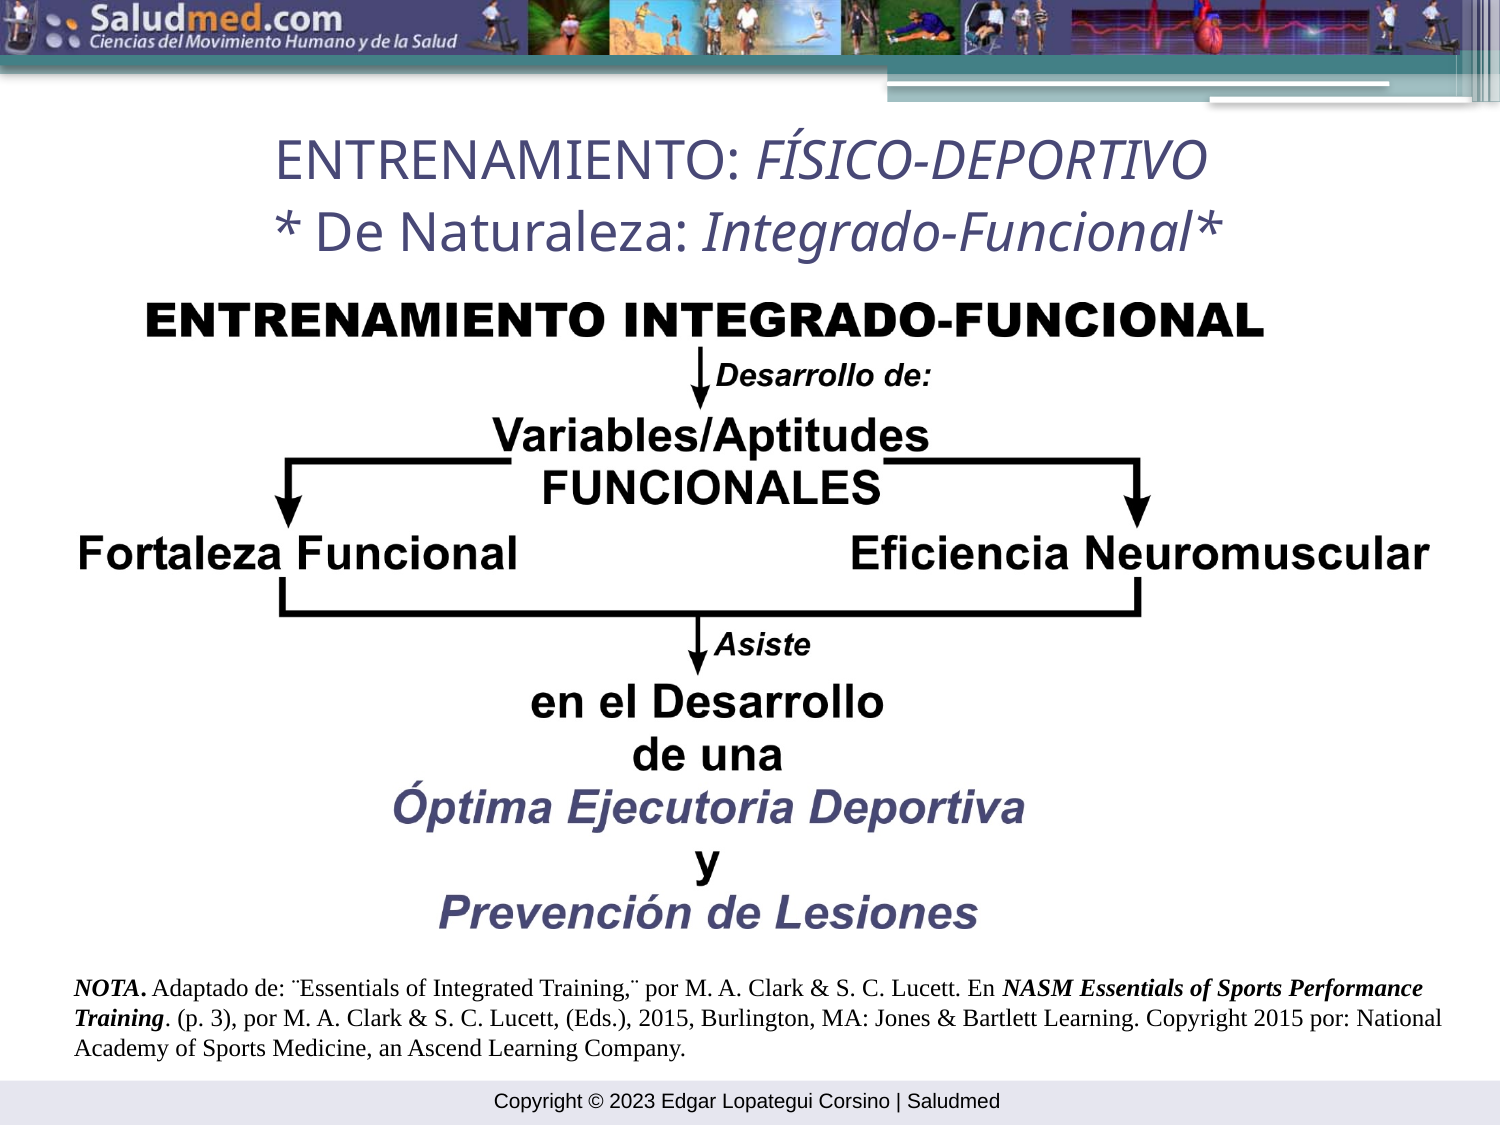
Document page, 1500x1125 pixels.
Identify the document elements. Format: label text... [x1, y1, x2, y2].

text_box NOTA. Adaptado de: ¨Essentials of Integrated Training,¨ por M. A. Clark & S. C. Lucett. En NASM Essentials of Sports Performance Training. (p. 3), por M. A. Clark & S. C. Lucett, (Eds.), 2015, Burlington, MA: Jones & Bartlett Learning. Copyright 2015 por: National Academy of Sports Medicine, an Ascend Learning Company. [59, 964, 1495, 1071]
picture [76, 302, 1431, 929]
text_box ENTRENAMIENTO: FÍSICO-DEPORTIVO * De Naturaleza: Integrado-Funcional* [0, 137, 1500, 244]
picture [0, 0, 1460, 55]
